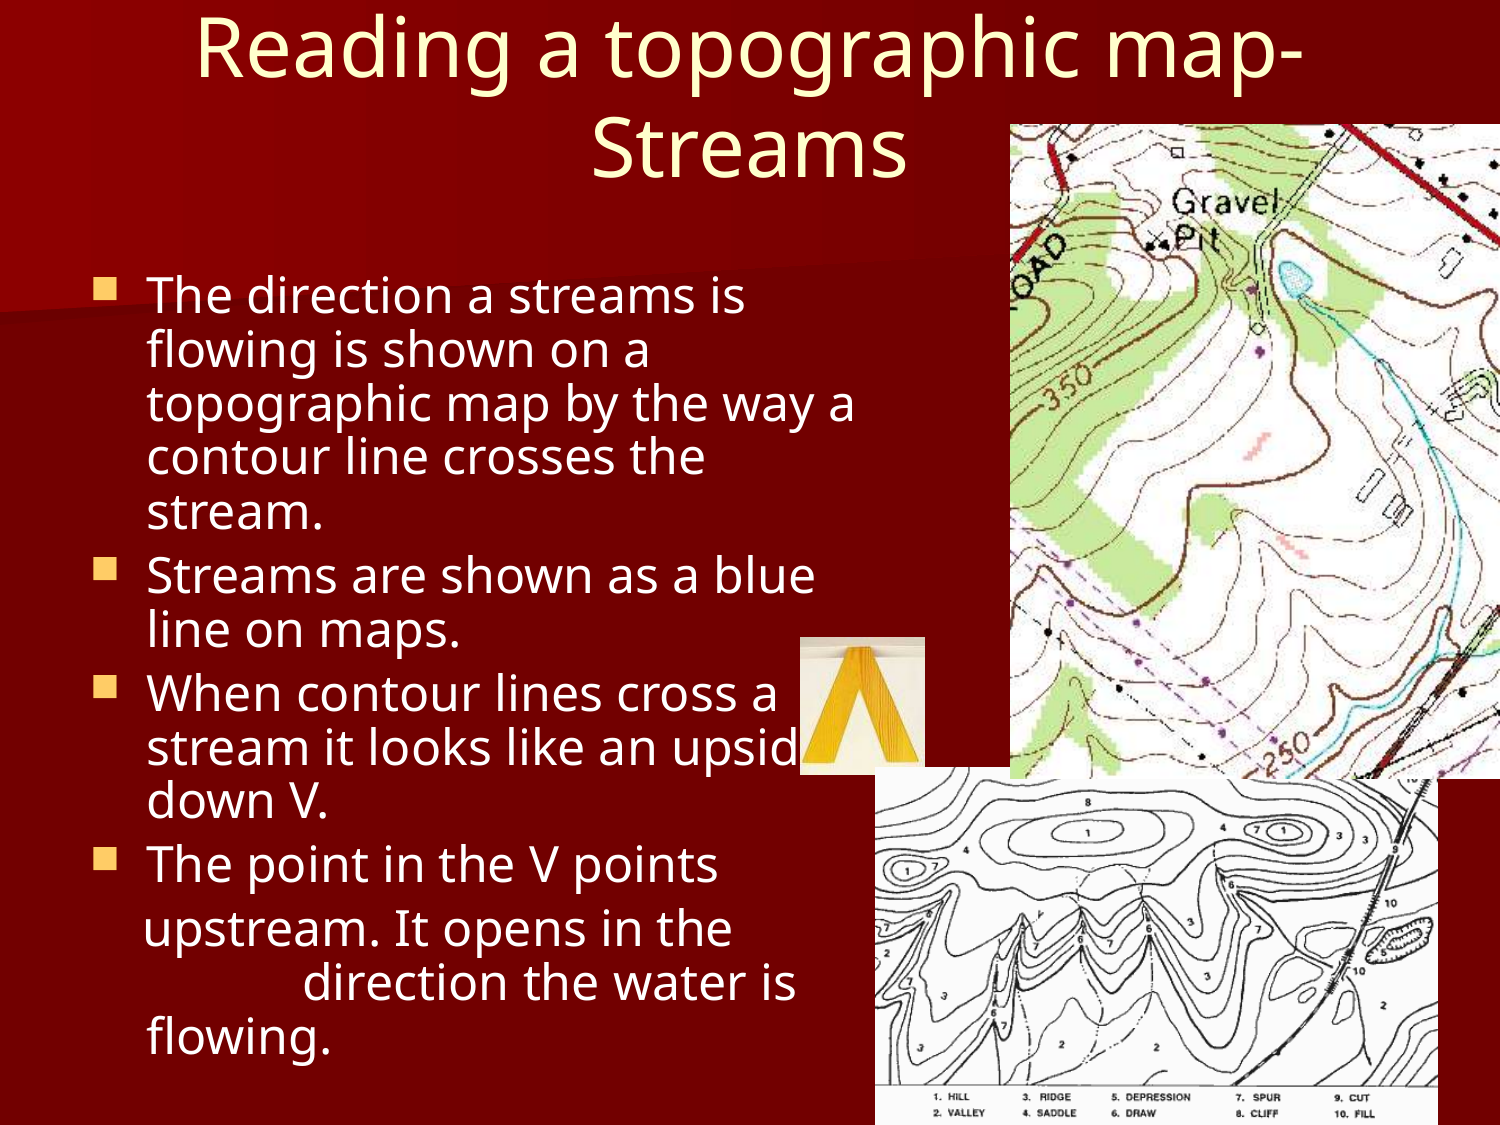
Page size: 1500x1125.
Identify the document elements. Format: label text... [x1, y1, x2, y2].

title Reading a topographic map- Streams [75, 0, 1425, 188]
picture [799, 124, 1500, 1125]
list The direction a streams is flowing is shown on a topographic map by the way a contour line crosses the stream. Streams are shown as a blue line on maps. When contour lines cross a stream it looks like an upside down V. The point in the V points upstream. It opens in the direction the water is flowing. [75, 262, 913, 1000]
